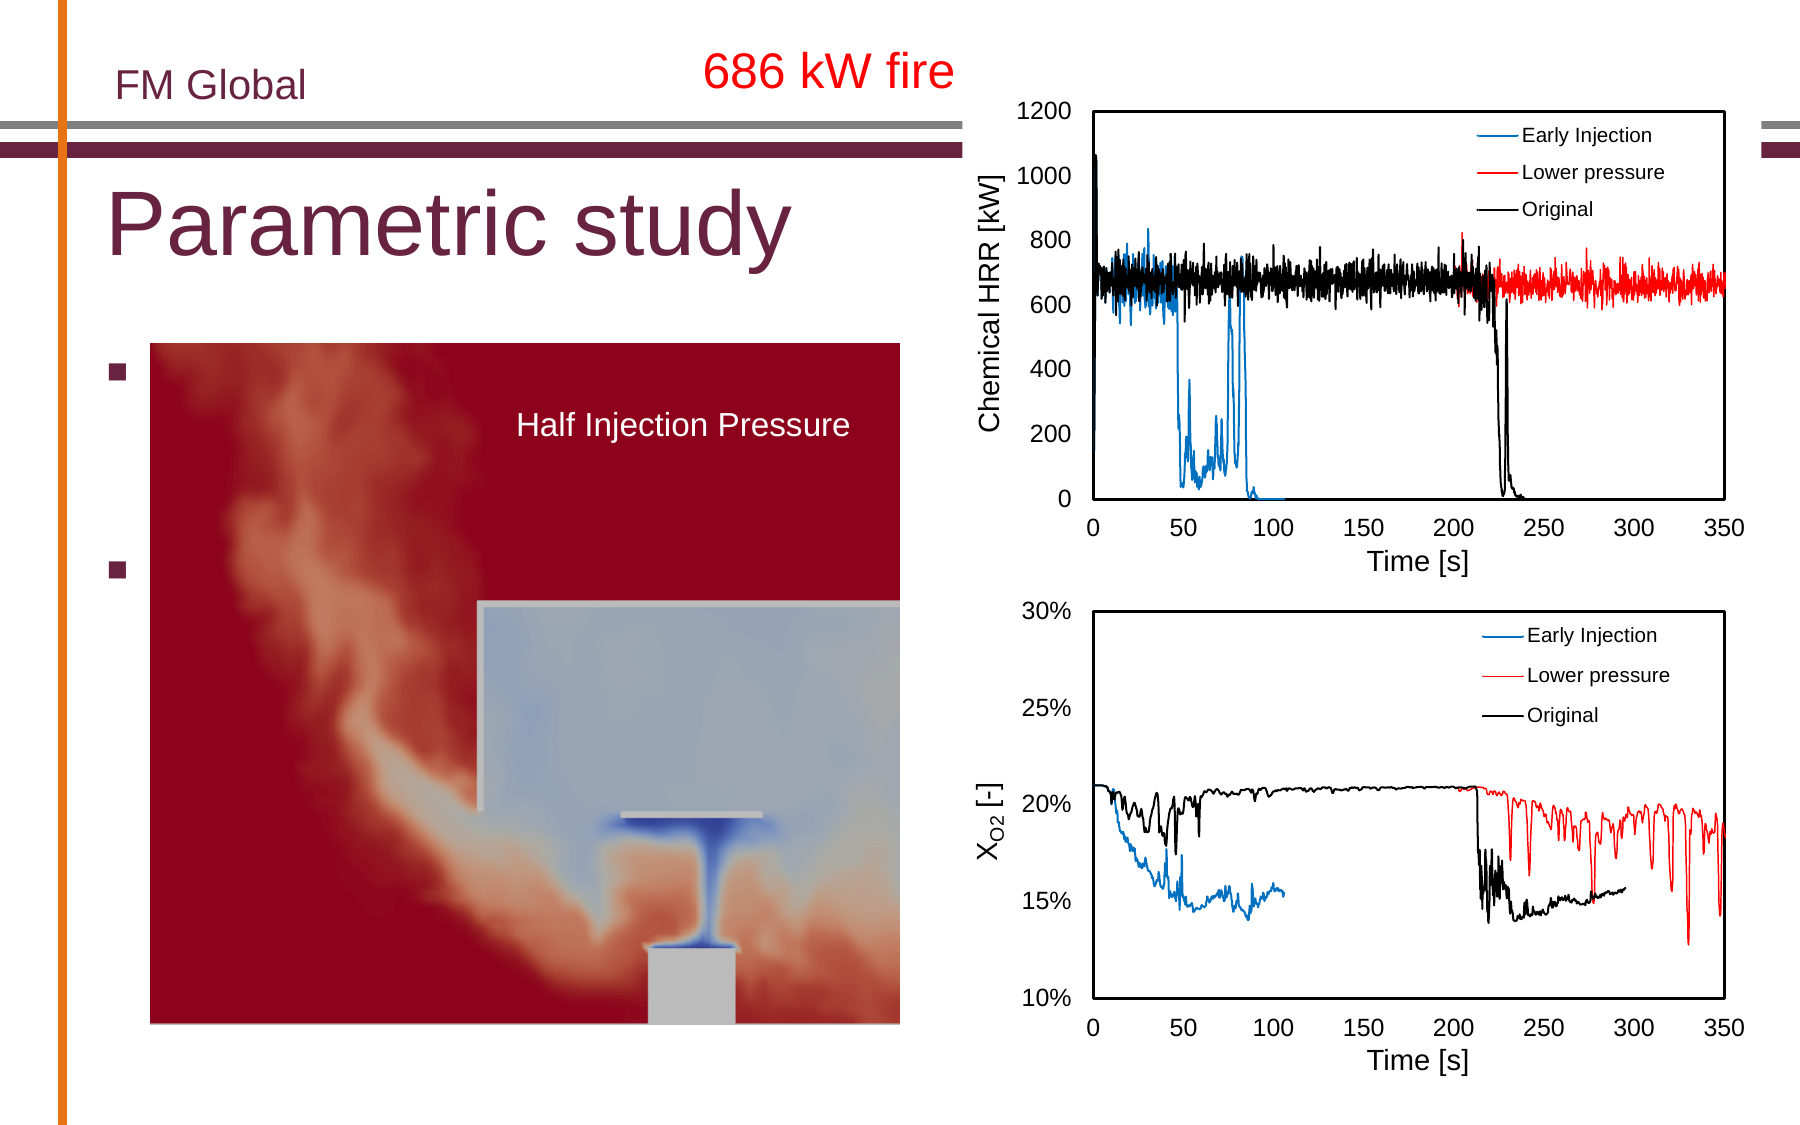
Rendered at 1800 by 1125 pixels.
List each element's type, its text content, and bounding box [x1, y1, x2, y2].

picture [962, 87, 1762, 1087]
title Parametric study [90, 125, 962, 313]
text_box Early spray injection Cooler environment More oxygen Half injection pressure Lower flow rate Lower spray momentum [89, 337, 962, 1000]
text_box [149, 343, 901, 1026]
text_box 686 kW fire [687, 30, 971, 106]
